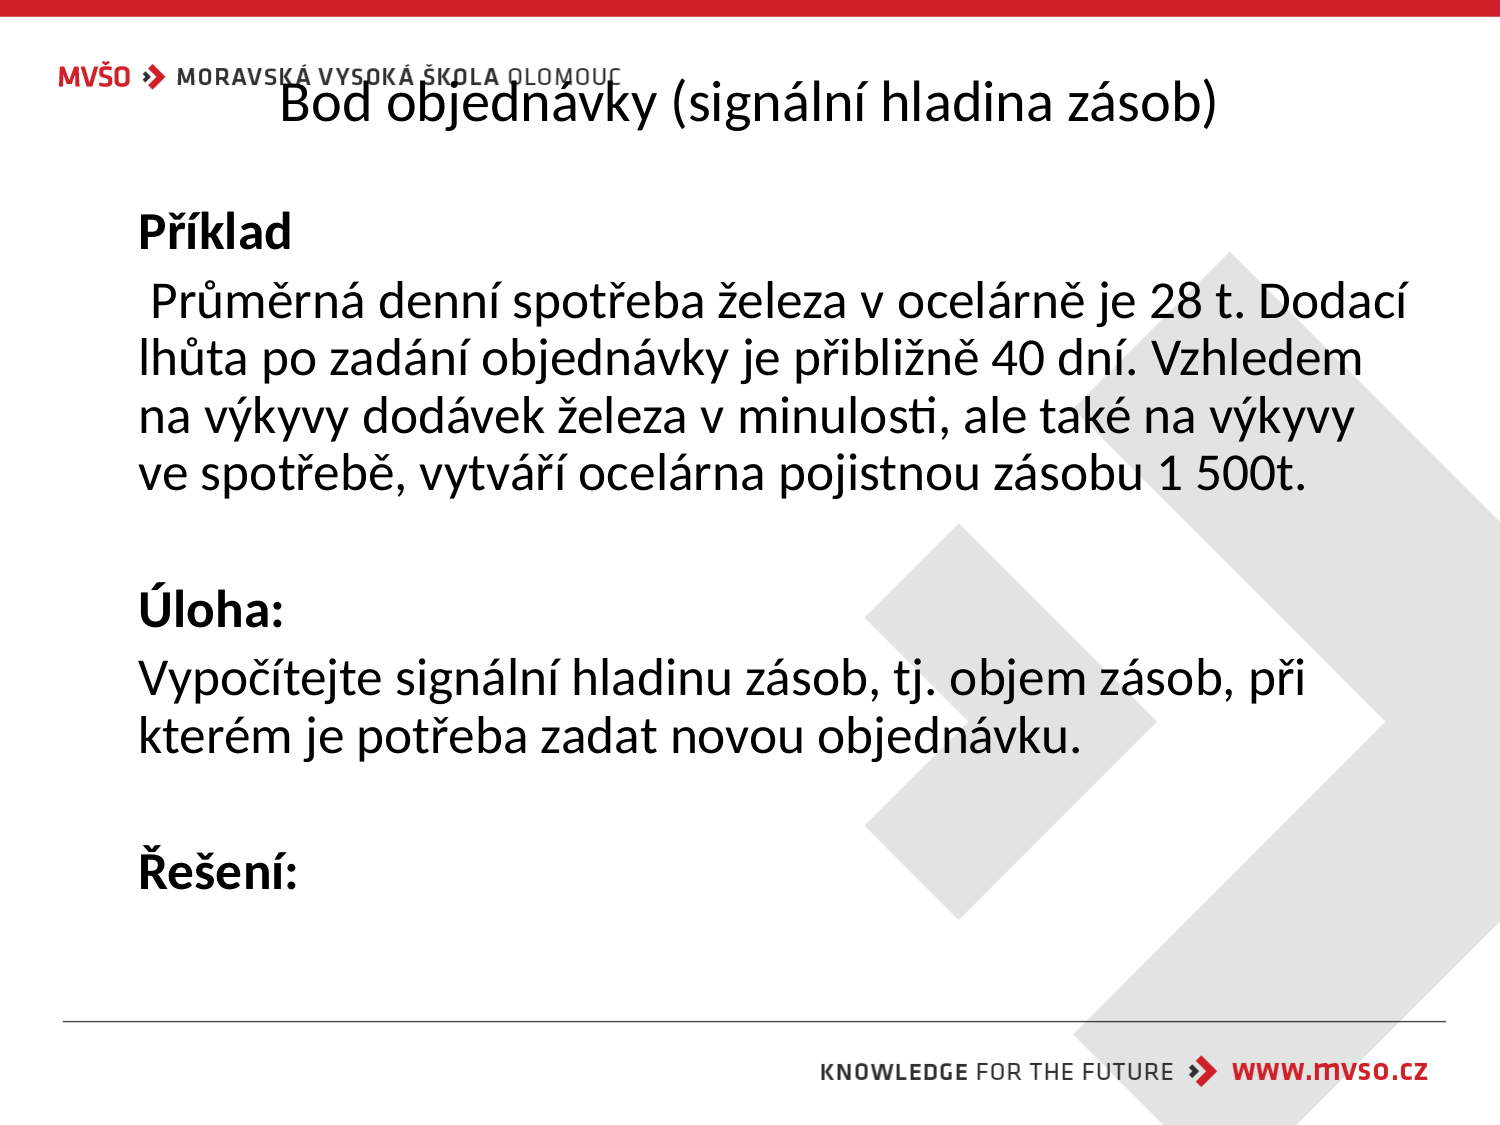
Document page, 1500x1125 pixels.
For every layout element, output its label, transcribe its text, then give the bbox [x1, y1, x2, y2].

title Bod objednávky (signální hladina zásob) [75, 0, 1425, 196]
picture [0, 0, 1500, 1125]
list Příklad Průměrná denní spotřeba železa v ocelárně je 28 t. Dodací lhůta po zadání objednávky je přibližně 40 dní. Vzhledem na výkyvy dodávek železa v minulosti, ale také na výkyvy ve spotřebě, vytváří ocelárna pojistnou zásobu 1 500t. Úloha: Vypočítejte signální hladinu zásob, tj. objem zásob, při kterém je potřeba zadat novou objednávku. Řešení: [41, 196, 1425, 1005]
